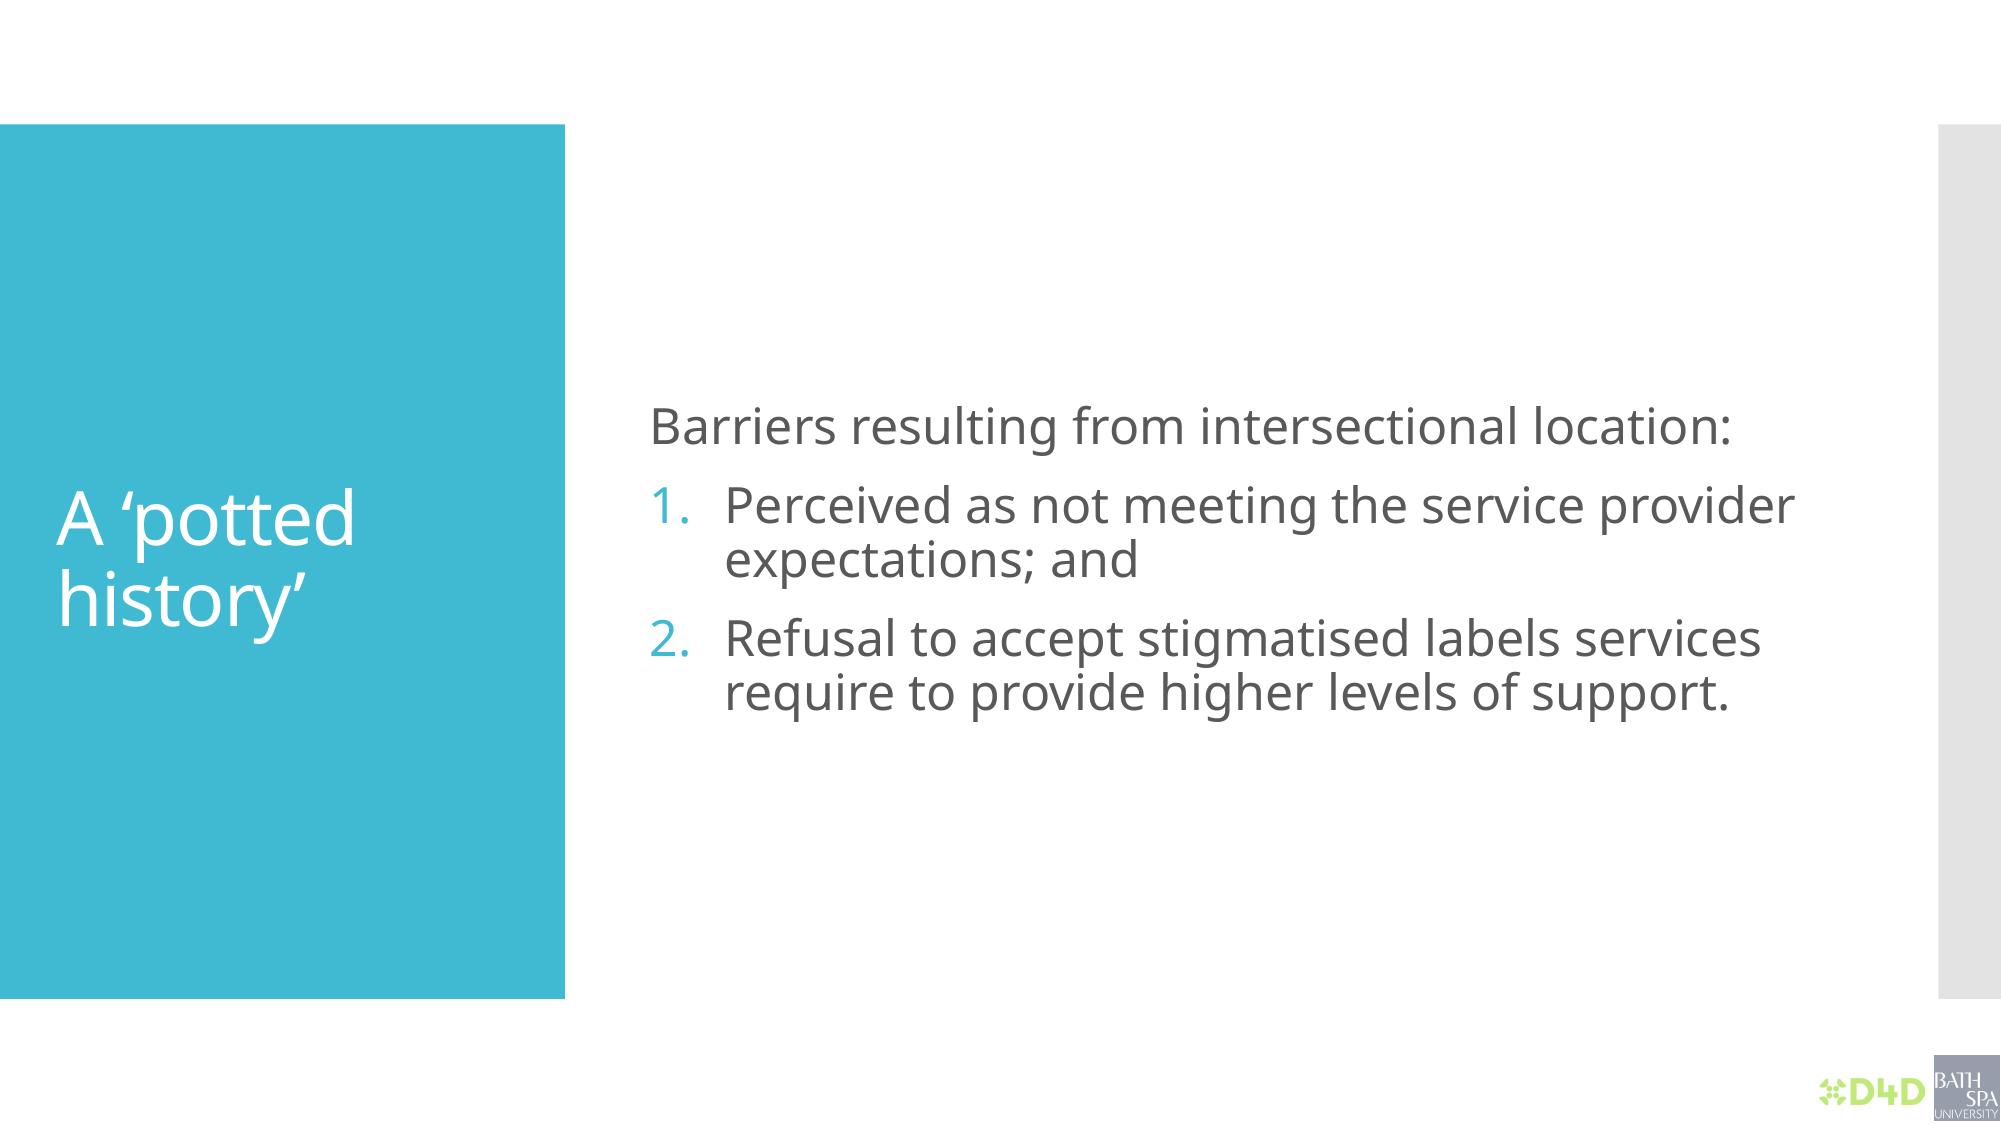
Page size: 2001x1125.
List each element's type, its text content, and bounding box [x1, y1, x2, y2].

title A ‘potted history’ [41, 184, 525, 940]
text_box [1810, 1046, 2000, 1125]
list Barriers resulting from intersectional location: Perceived as not meeting the service provider expectations; and Refusal to accept stigmatised labels services require to provide higher levels of support. [634, 141, 1835, 982]
